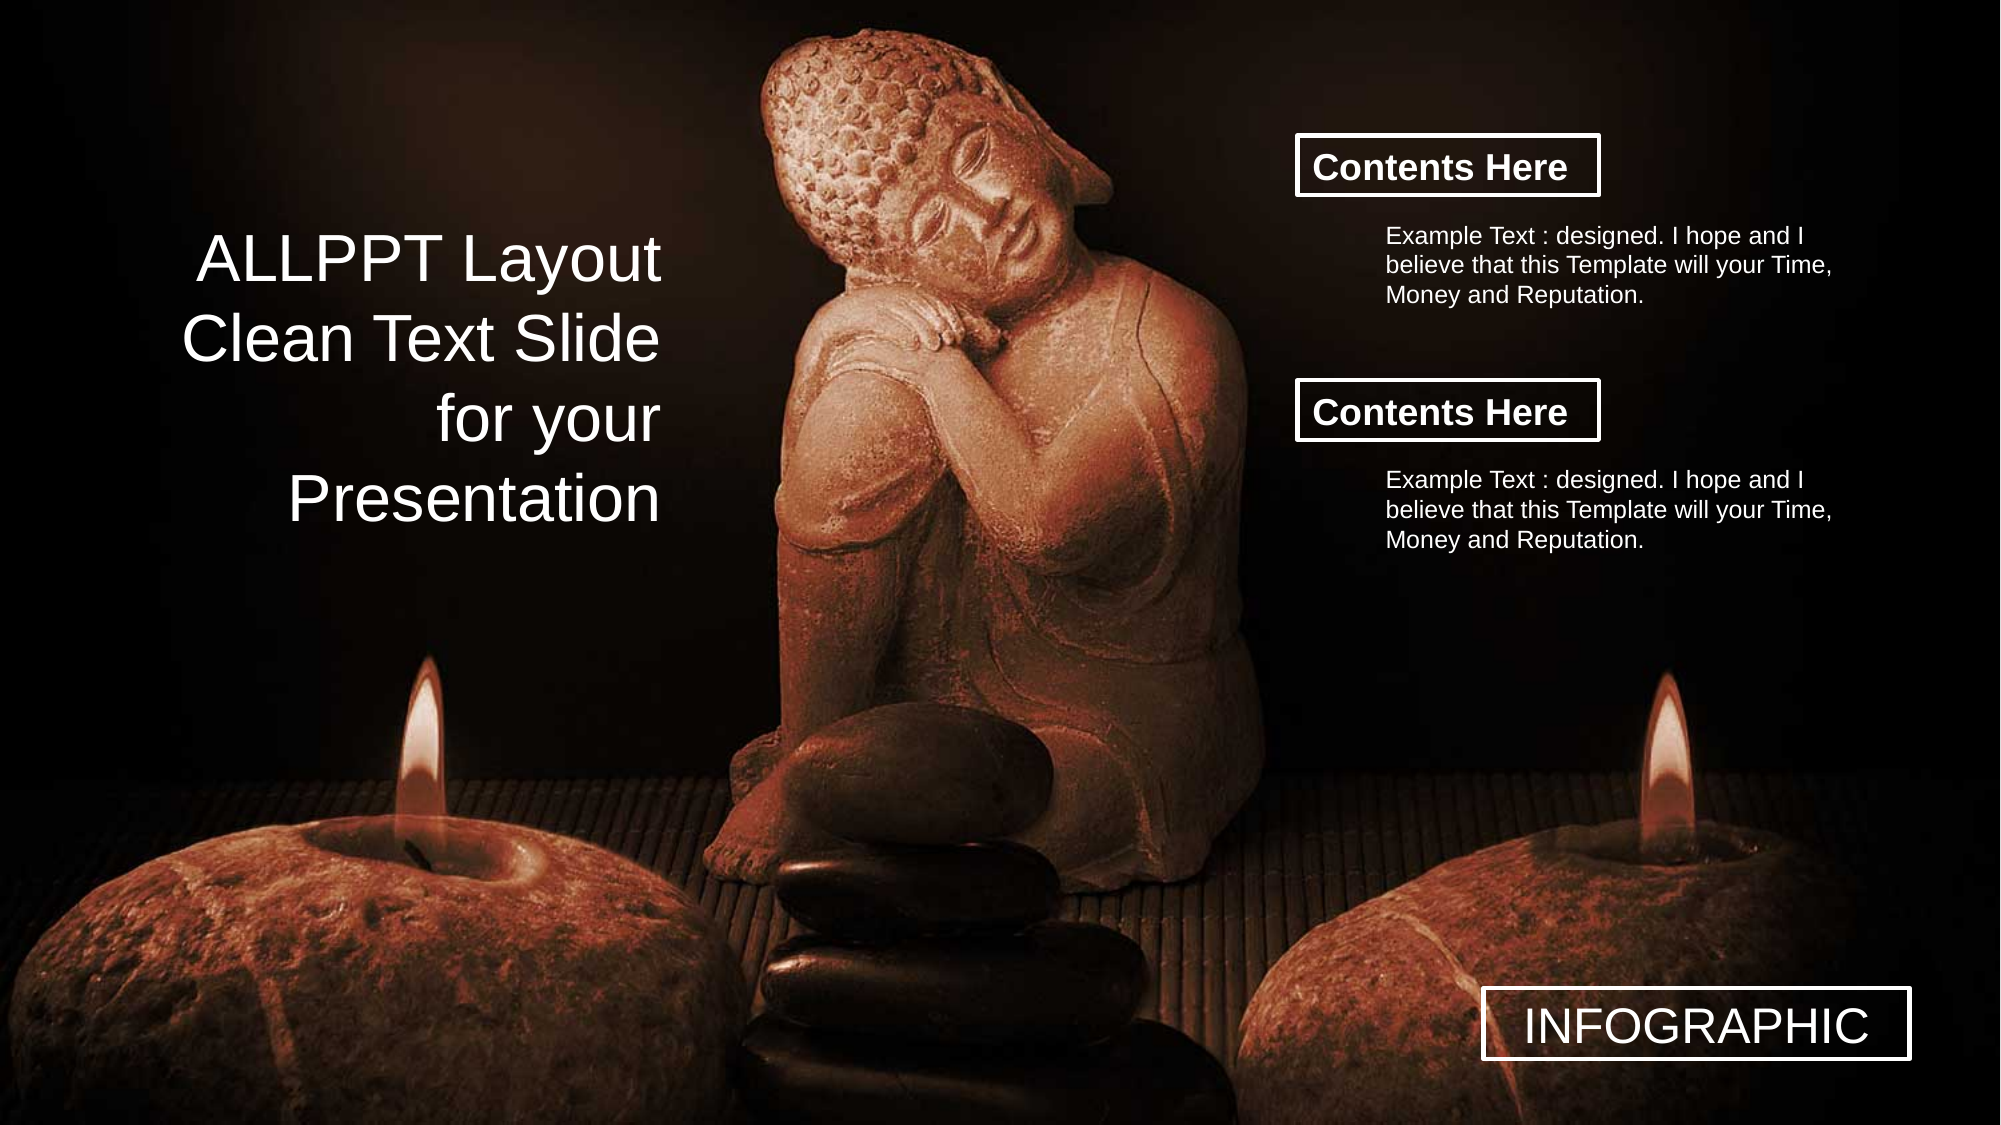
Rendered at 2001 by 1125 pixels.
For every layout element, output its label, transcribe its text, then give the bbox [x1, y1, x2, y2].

picture [0, 0, 2001, 1125]
text_box INFOGRAPHIC [1483, 988, 1910, 1059]
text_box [1297, 380, 1898, 563]
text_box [1297, 135, 1898, 318]
text_box ALLPPT Layout Clean Text Slide for your Presentation [72, 207, 677, 542]
